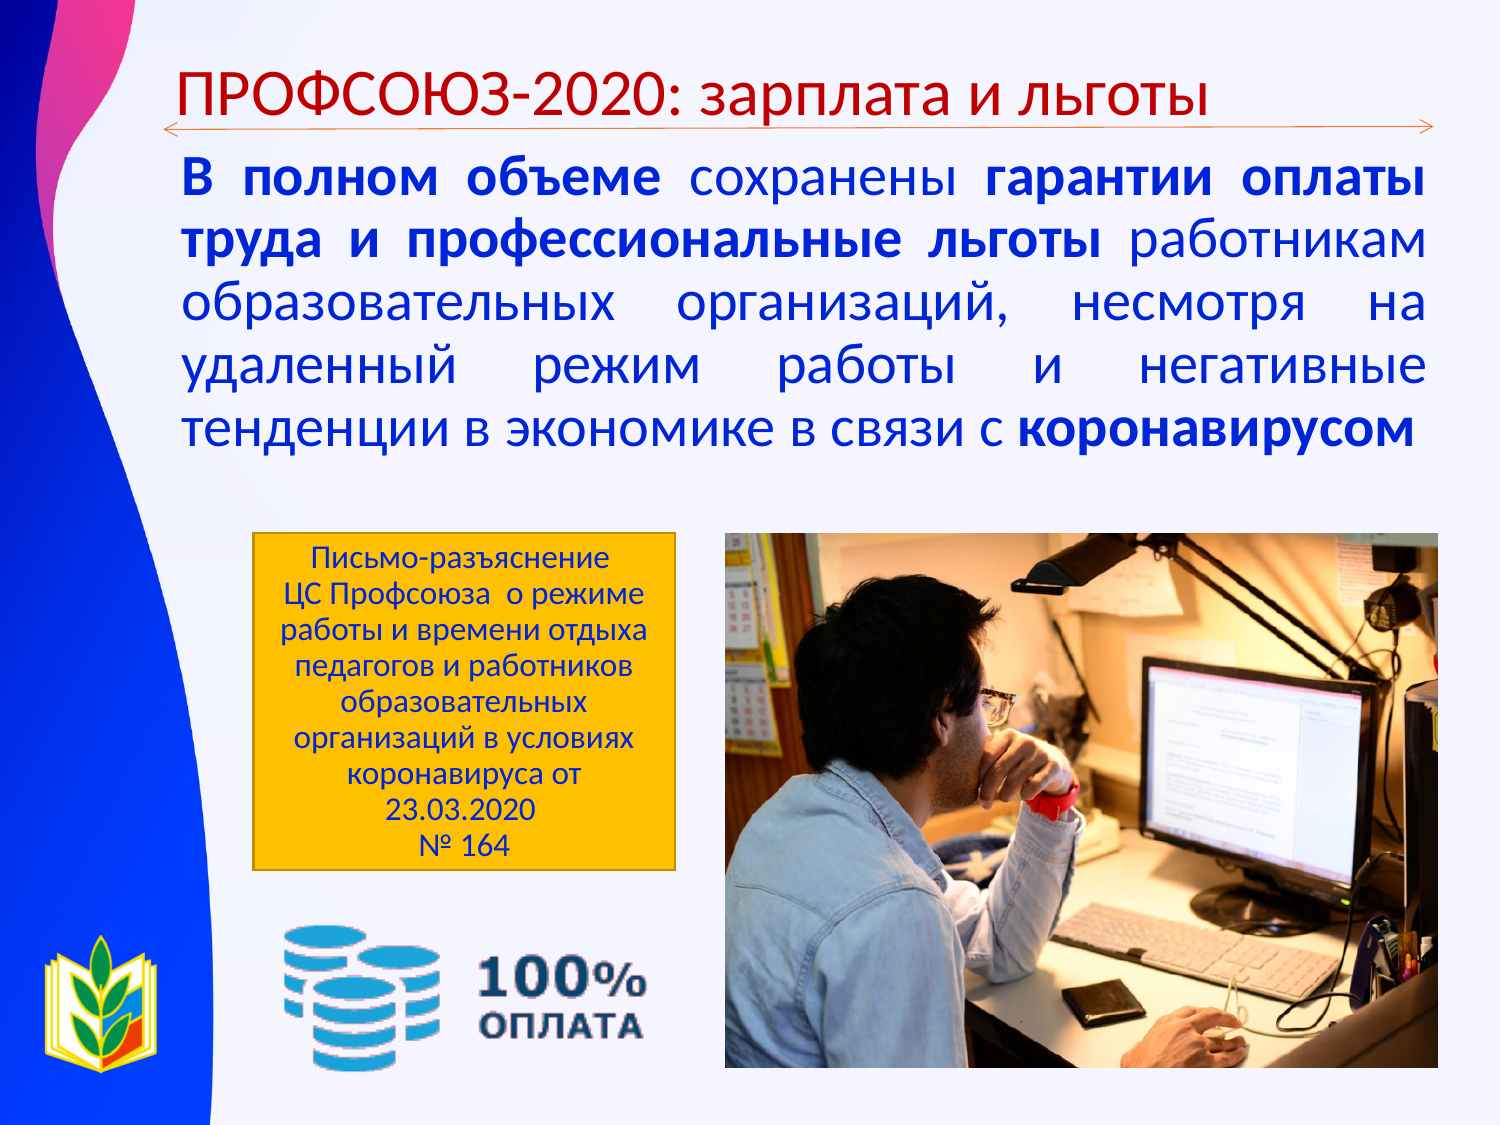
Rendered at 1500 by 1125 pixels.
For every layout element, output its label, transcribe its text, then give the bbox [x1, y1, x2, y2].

title ПРОФСОЮЗ-2020: зарплата и льготы [160, 18, 1443, 170]
picture [0, 0, 1500, 1125]
text_box Письмо-разъяснение ЦС Профсоюза о режиме работы и времени отдыха педагогов и работников образовательных организаций в условиях коронавируса от 23.03.2020 № 164 [252, 532, 676, 871]
text_box В полном объеме сохранены гарантии оплаты труда и профессиональные льготы работникам образовательных организаций, несмотря на удаленный режим работы и негативные тенденции в экономике в связи с коронавирусом [166, 157, 1443, 447]
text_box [163, 126, 1434, 130]
